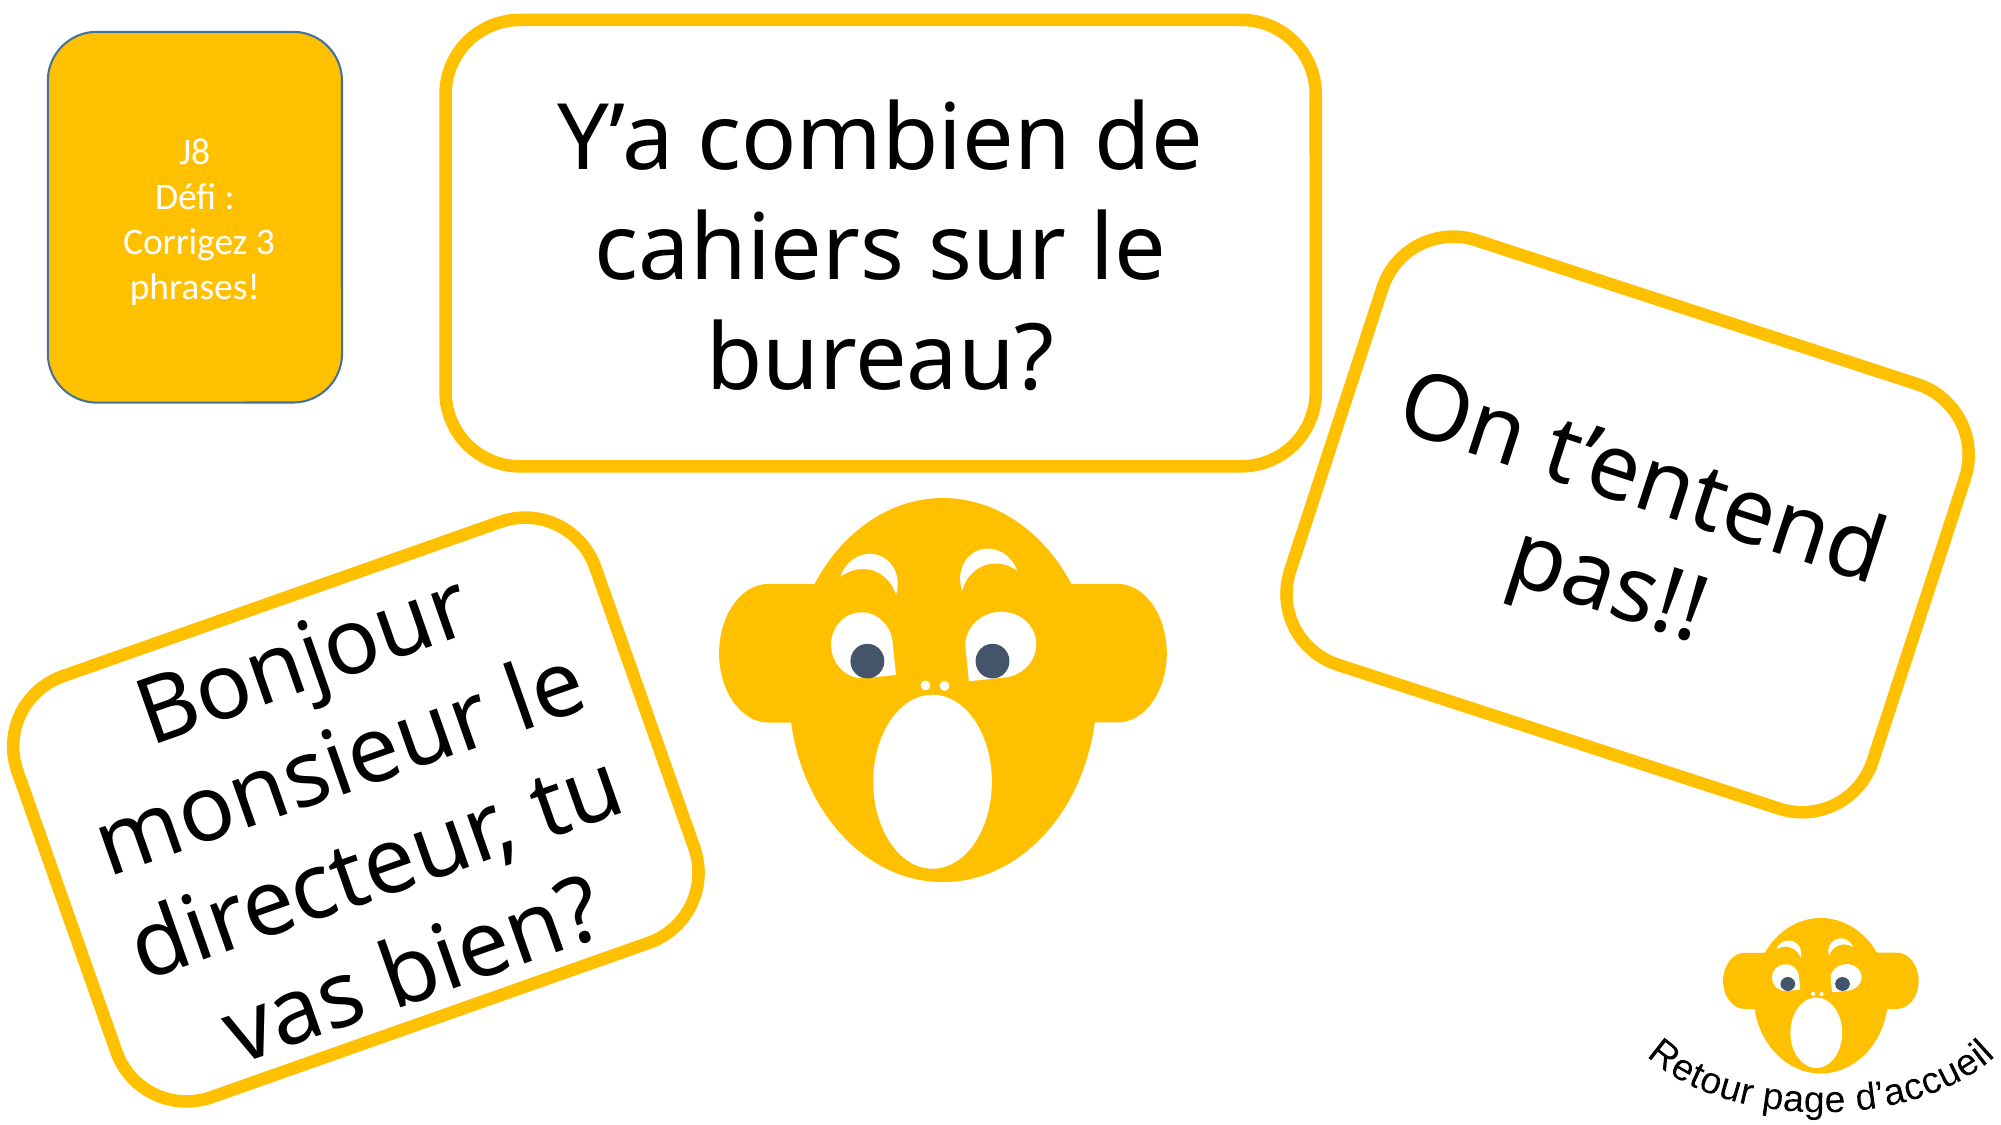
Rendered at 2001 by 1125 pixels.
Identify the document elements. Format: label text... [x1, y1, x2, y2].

text_box Bonjour monsieur le directeur, tu vas bien? [12, 516, 700, 1103]
text_box On t’entend pas!! [1285, 235, 1970, 814]
text_box J8 Défi : Corrigez 3 phrases! [46, 30, 344, 404]
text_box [1723, 917, 1919, 1074]
text_box Y’a combien de cahiers sur le bureau? [444, 18, 1317, 468]
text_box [719, 497, 1167, 883]
